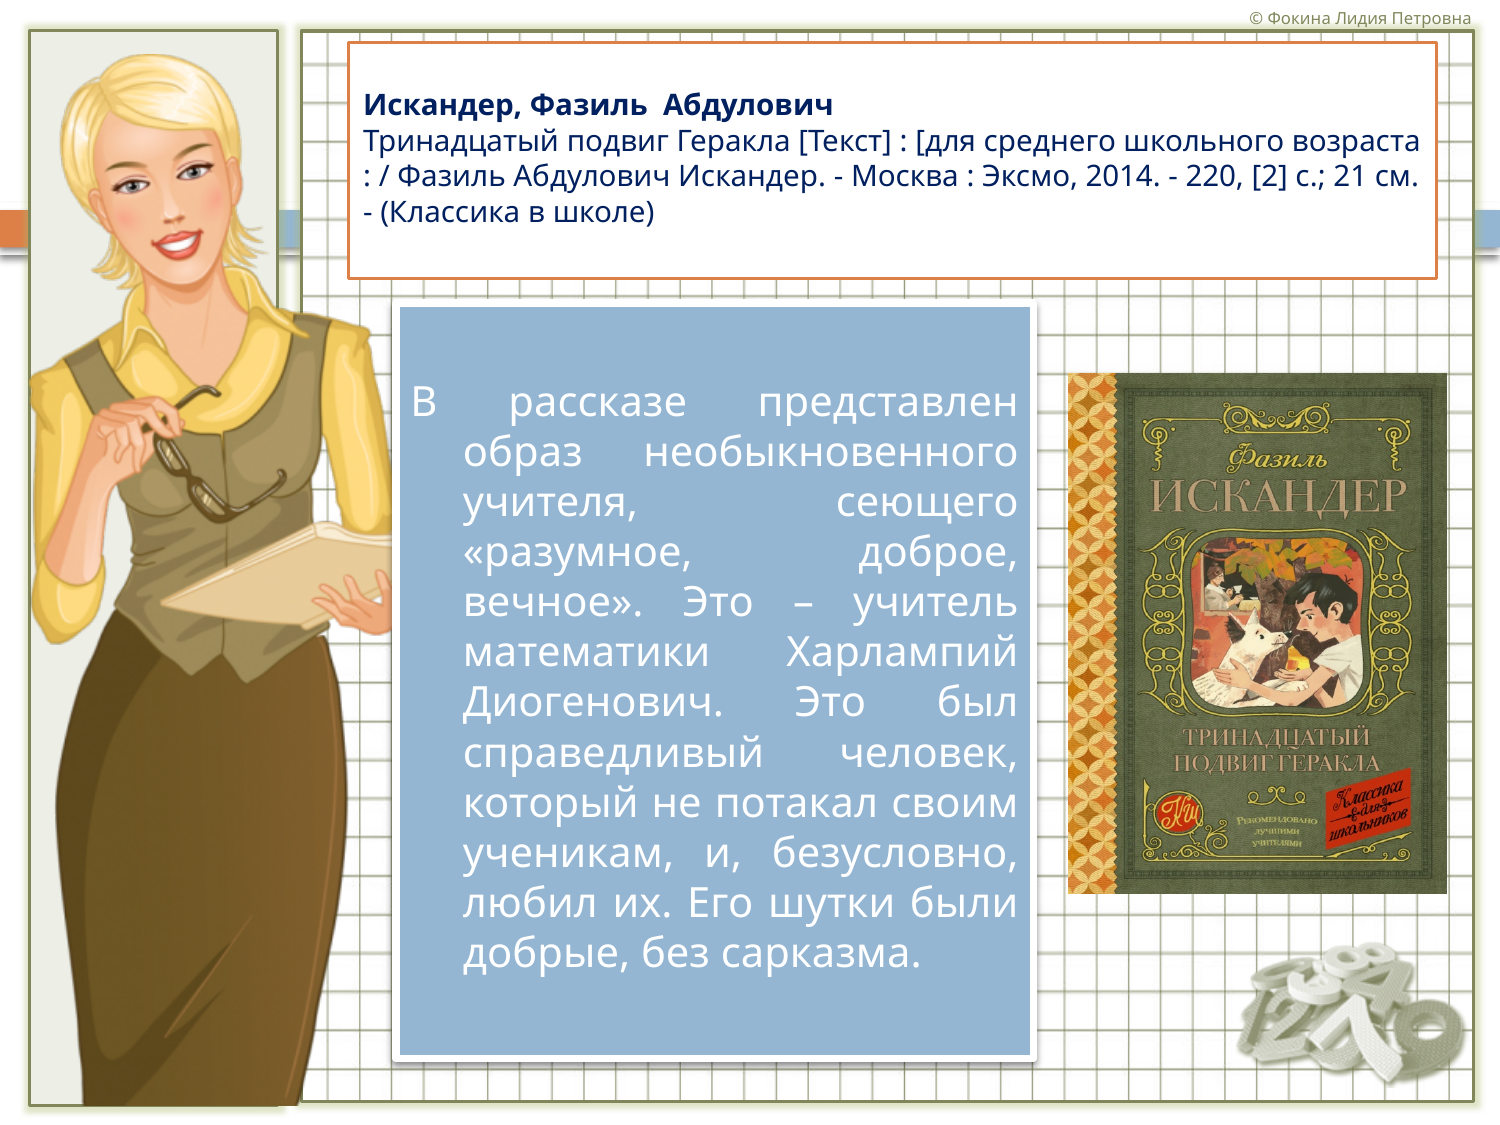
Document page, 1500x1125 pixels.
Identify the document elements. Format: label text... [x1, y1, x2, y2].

list В рассказе представлен образ необыкновенного учителя, сеющего «разумное, доброе, вечное». Это – учитель математики Харлампий Диогенович. Это был справедливый человек, который не потакал своим ученикам, и, безусловно, любил их. Его шутки были добрые, без сарказма. [392, 299, 1037, 1062]
title Искандер, Фазиль Абдулович Тринадцатый подвиг Геракла [Текст] : [для среднего школьного возраста : / Фазиль Абдулович Искандер. - Москва : Эксмо, 2014. - 220, [2] с.; 21 см. - (Классика в школе) [347, 41, 1438, 280]
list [1068, 373, 1448, 894]
picture [29, 54, 561, 1106]
